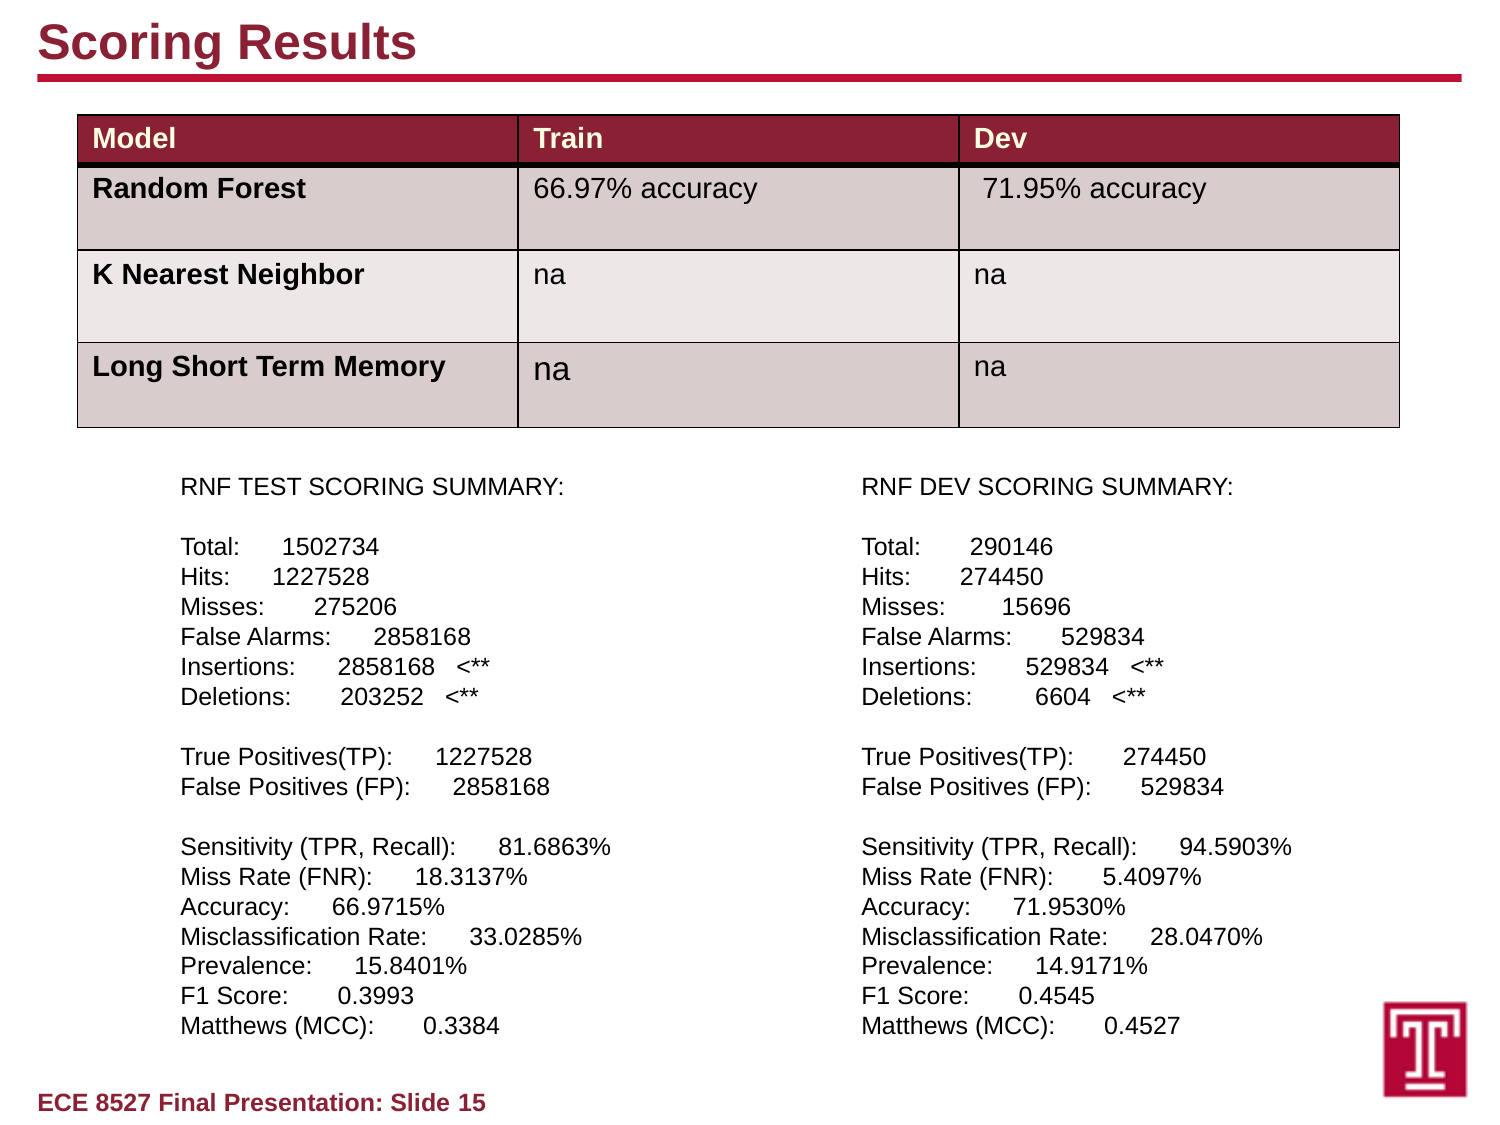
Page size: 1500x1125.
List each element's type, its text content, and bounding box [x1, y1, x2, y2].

table_cell K Nearest Neighbor [78, 251, 517, 342]
table_header Train [519, 116, 958, 162]
table_cell 71.95% accuracy [960, 168, 1399, 249]
table_cell na [960, 343, 1399, 427]
table_header Model [78, 116, 517, 162]
table_cell Long Short Term Memory [78, 343, 517, 427]
picture [1365, 991, 1479, 1110]
table_cell 66.97% accuracy [519, 168, 958, 249]
text_box RNF DEV SCORING SUMMARY: Total: 290146 Hits: 274450 Misses: 15696 False Alarms: 529834 Insertions: 529834 <** Deletions: 6604 <** True Positives(TP): 274450 False Positives (FP): 529834 Sensitivity (TPR, Recall): 94.5903% Miss Rate (FNR): 5.4097% Accuracy: 71.9530% Misclassification Rate: 28.0470% Prevalence: 14.9171% F1 Score: 0.4545 Matthews (MCC): 0.4527 [916, 463, 1335, 1048]
table_header Dev [960, 116, 1399, 162]
table_cell na [519, 251, 958, 342]
table_cell na [960, 251, 1399, 342]
text_box Scoring Results [37, 9, 1460, 70]
table_cell na [519, 343, 958, 427]
table_cell Random Forest [78, 168, 517, 249]
text_box RNF TEST SCORING SUMMARY: Total: 1502734 Hits: 1227528 Misses: 275206 False Alarms: 2858168 Insertions: 2858168 <** Deletions: 203252 <** True Positives(TP): 1227528 False Positives (FP): 2858168 Sensitivity (TPR, Recall): 81.6863% Miss Rate (FNR): 18.3137% Accuracy: 66.9715% Misclassification Rate: 33.0285% Prevalence: 15.8401% F1 Score: 0.3993 Matthews (MCC): 0.3384 [165, 463, 916, 1048]
